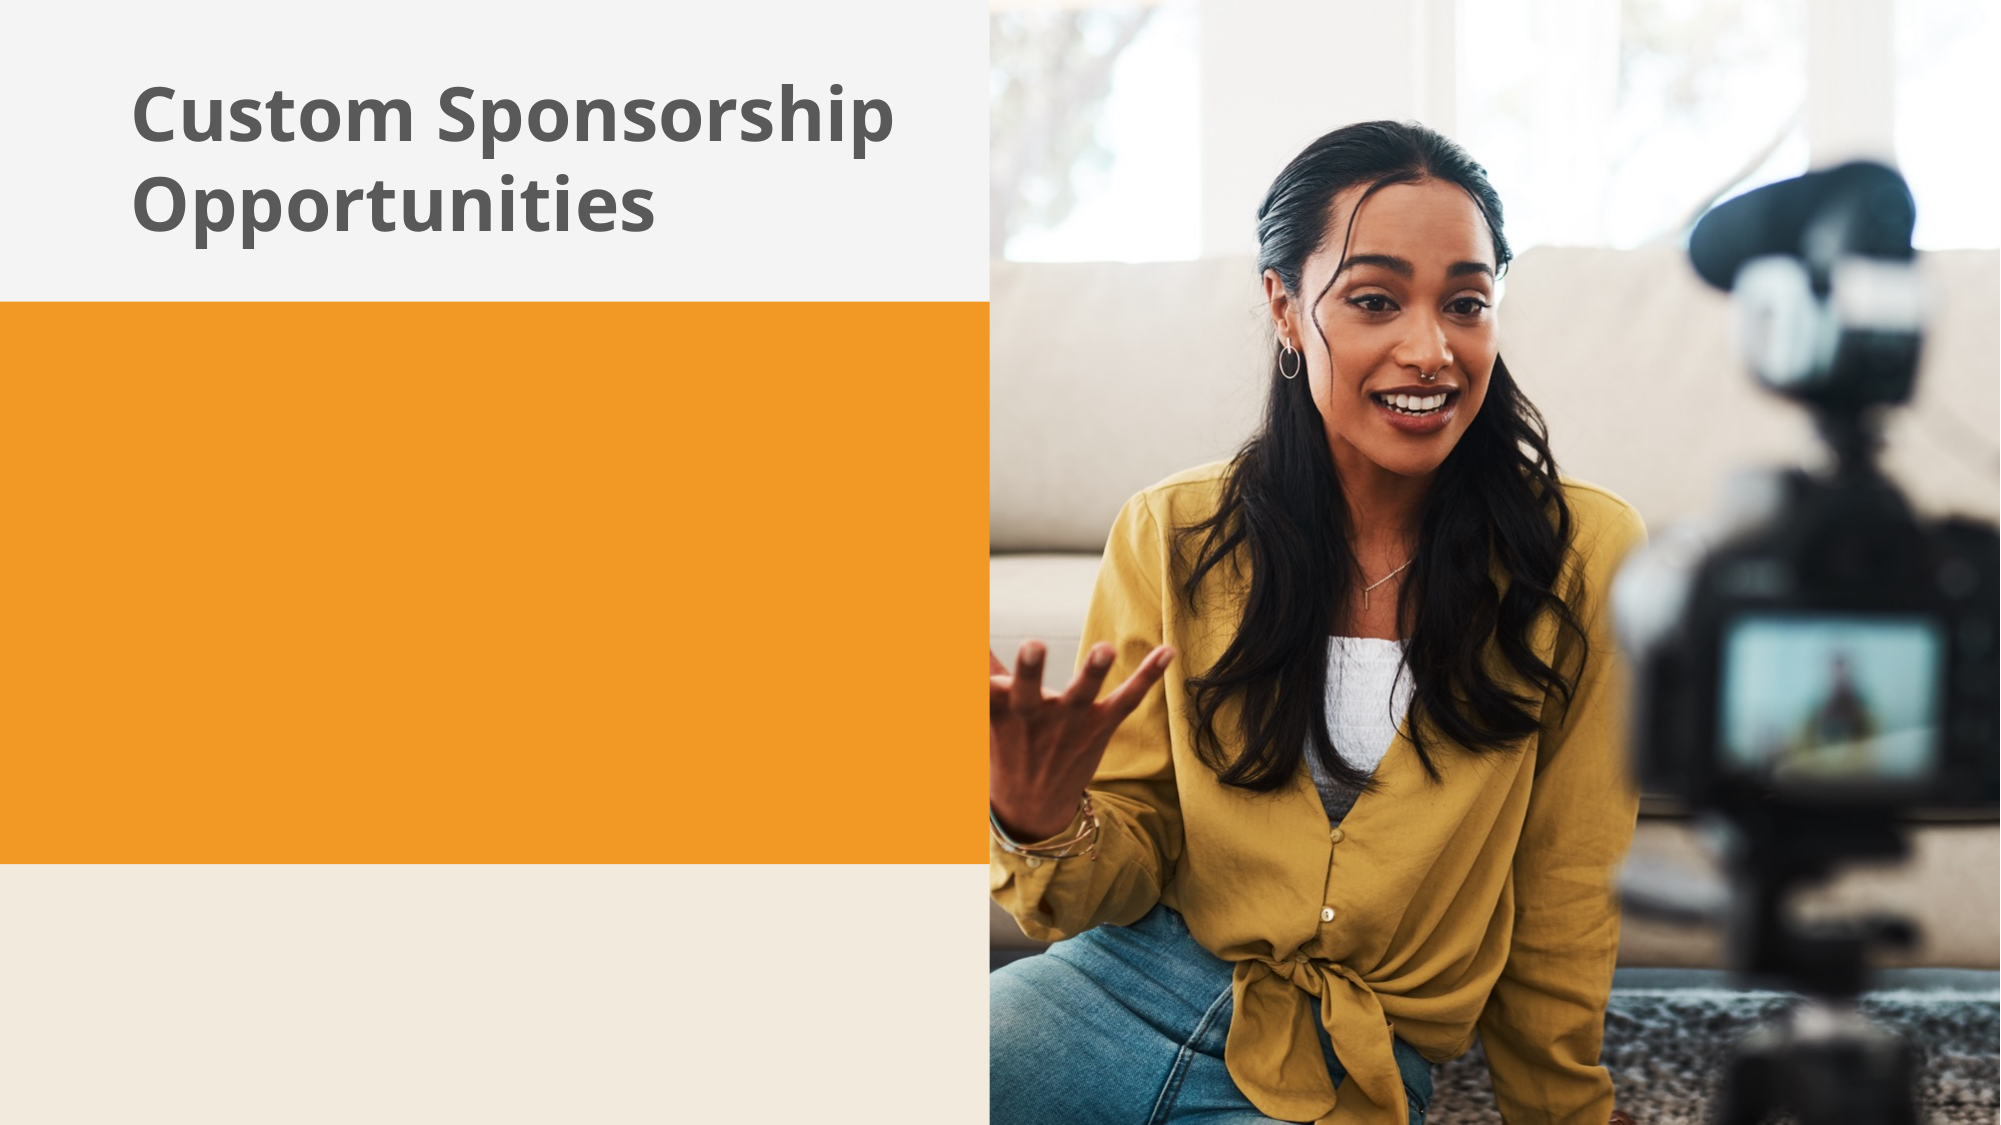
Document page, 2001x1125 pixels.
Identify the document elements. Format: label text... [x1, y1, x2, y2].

picture [989, 0, 2000, 1125]
text_box [0, 301, 989, 865]
text_box [0, 865, 989, 1125]
text_box Custom Sponsorship Opportunities [115, 59, 987, 255]
